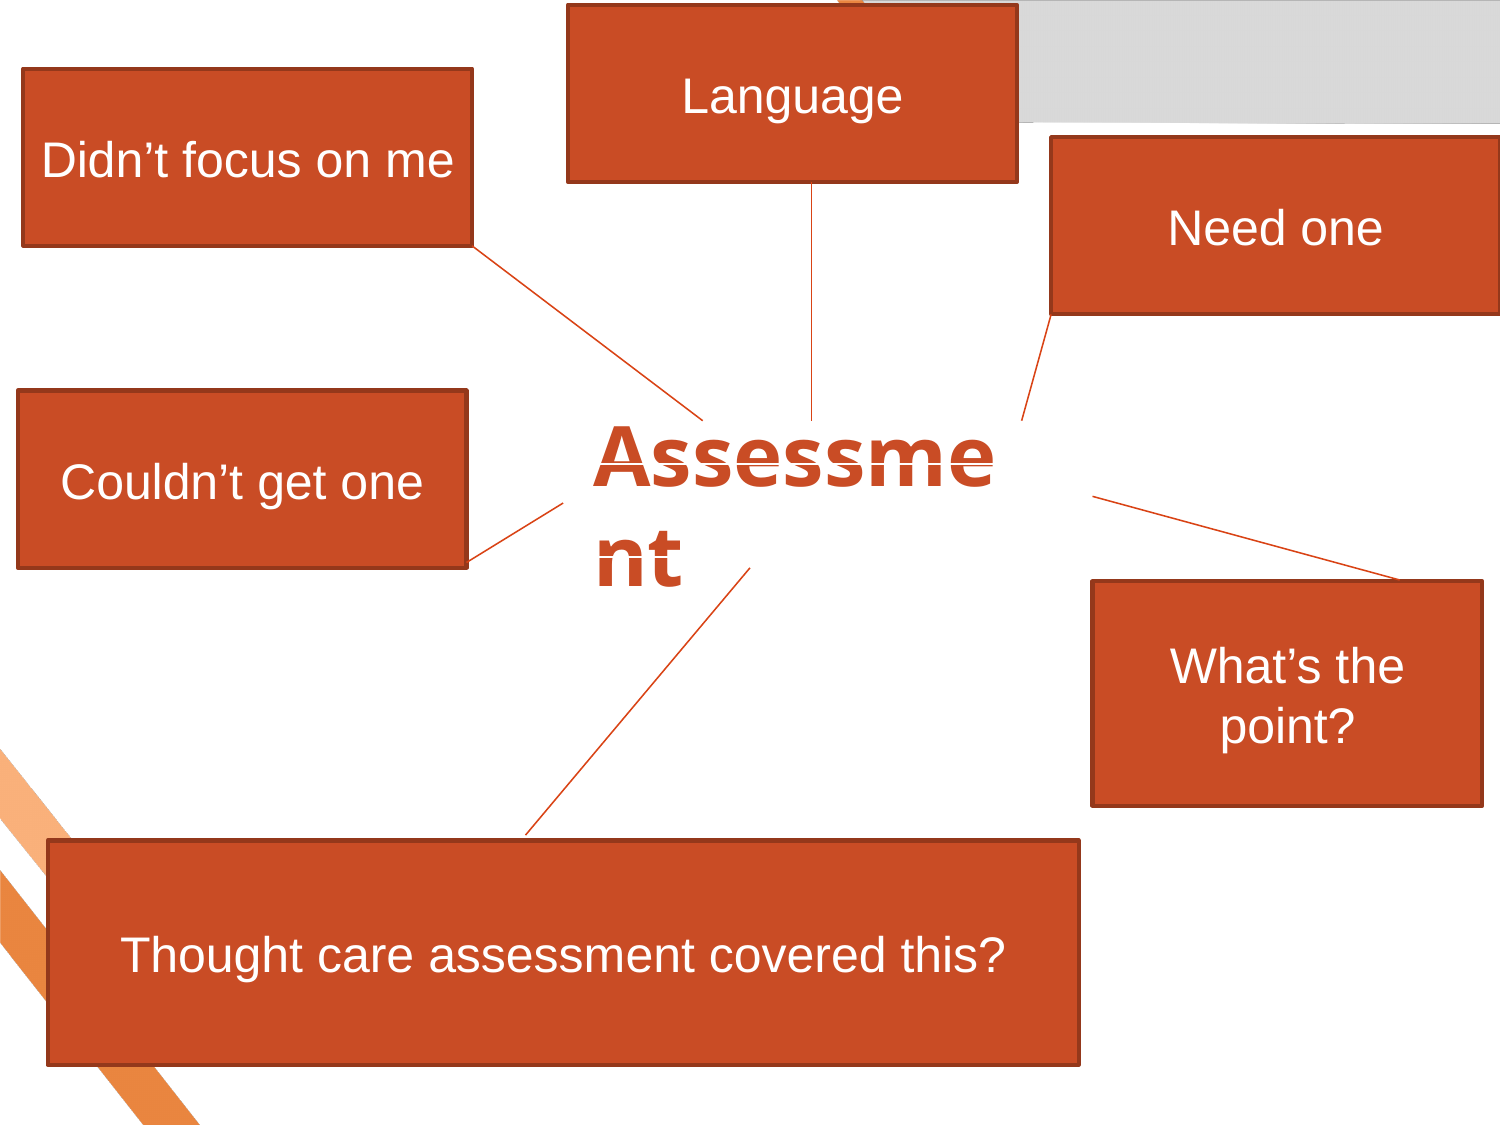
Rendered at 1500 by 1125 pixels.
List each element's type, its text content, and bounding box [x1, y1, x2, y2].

text_box What’s the point? [1090, 579, 1484, 808]
picture [0, 745, 203, 1125]
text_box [525, 567, 751, 836]
table_header [569, 465, 1055, 556]
picture [837, 0, 1500, 124]
text_box Didn’t focus on me [21, 67, 474, 248]
text_box Couldn’t get one [16, 388, 469, 570]
title Assessment [563, 462, 568, 544]
text_box Language [566, 3, 1019, 184]
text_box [1092, 496, 1400, 581]
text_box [466, 502, 564, 563]
text_box Thought care assessment covered this? [46, 838, 1081, 1067]
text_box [1021, 314, 1052, 421]
text_box Need one [1049, 135, 1500, 316]
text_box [471, 245, 703, 421]
